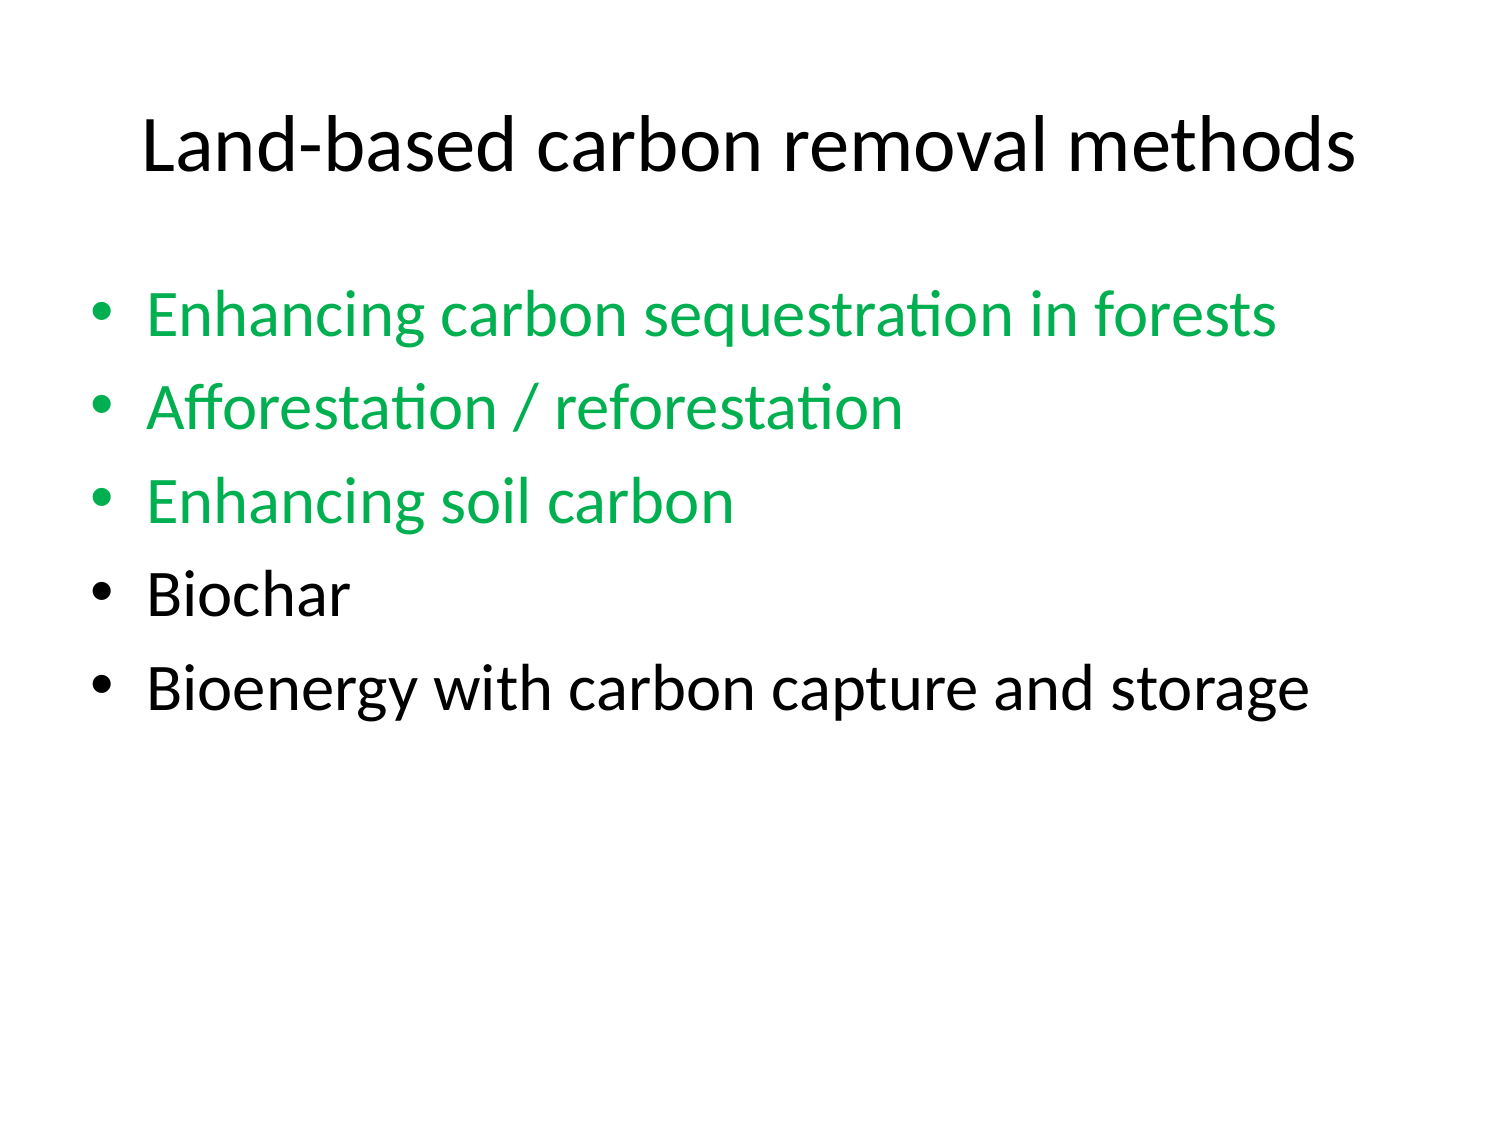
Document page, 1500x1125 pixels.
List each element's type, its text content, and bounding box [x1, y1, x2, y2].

title Land-based carbon removal methods [75, 45, 1425, 233]
list Enhancing carbon sequestration in forests Afforestation / reforestation Enhancing soil carbon Biochar Bioenergy with carbon capture and storage [75, 262, 1425, 1005]
